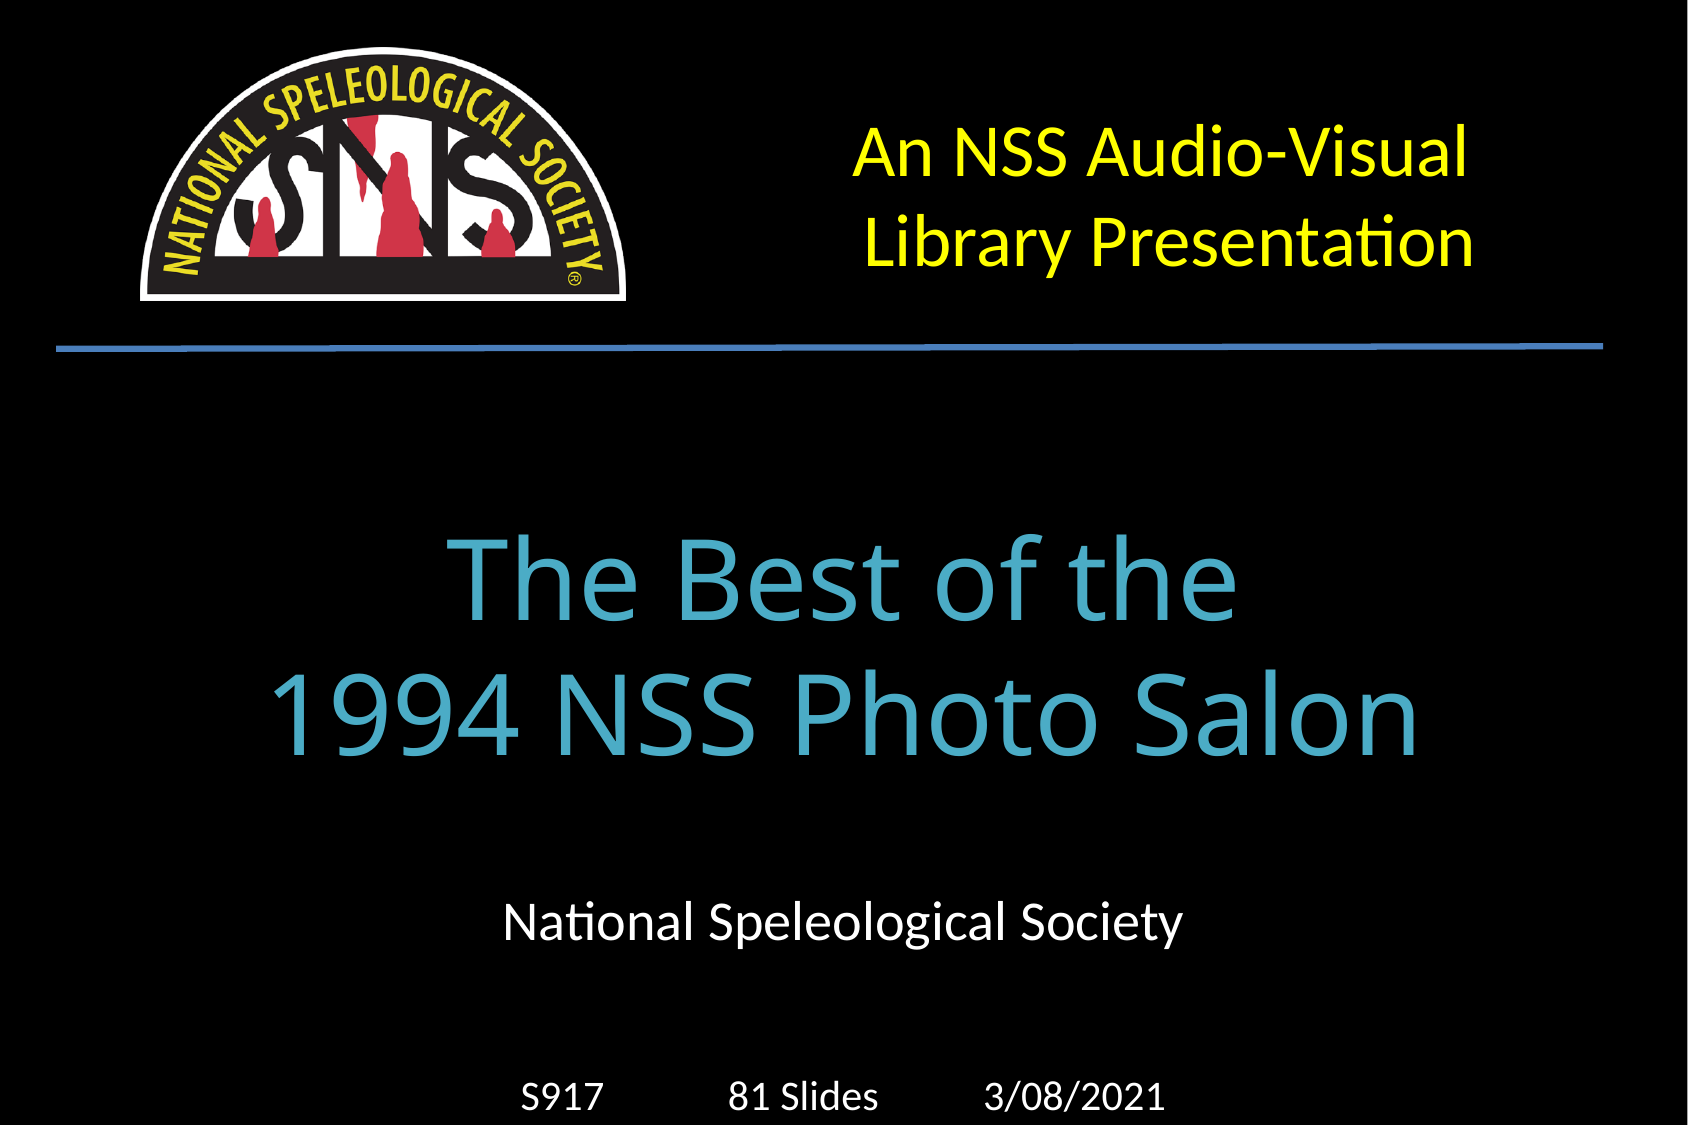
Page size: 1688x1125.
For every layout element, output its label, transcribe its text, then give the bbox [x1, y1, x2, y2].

picture [140, 47, 626, 301]
text_box The Best of the 1994 NSS Photo Salon [0, 422, 1688, 864]
text_box An NSS Audio-Visual Library Presentation [837, 94, 1503, 289]
subtitle National Speleological Society [0, 876, 1688, 986]
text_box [55, 345, 1604, 350]
text_box S917 81 Slides 3/08/2021 [0, 1061, 1688, 1125]
